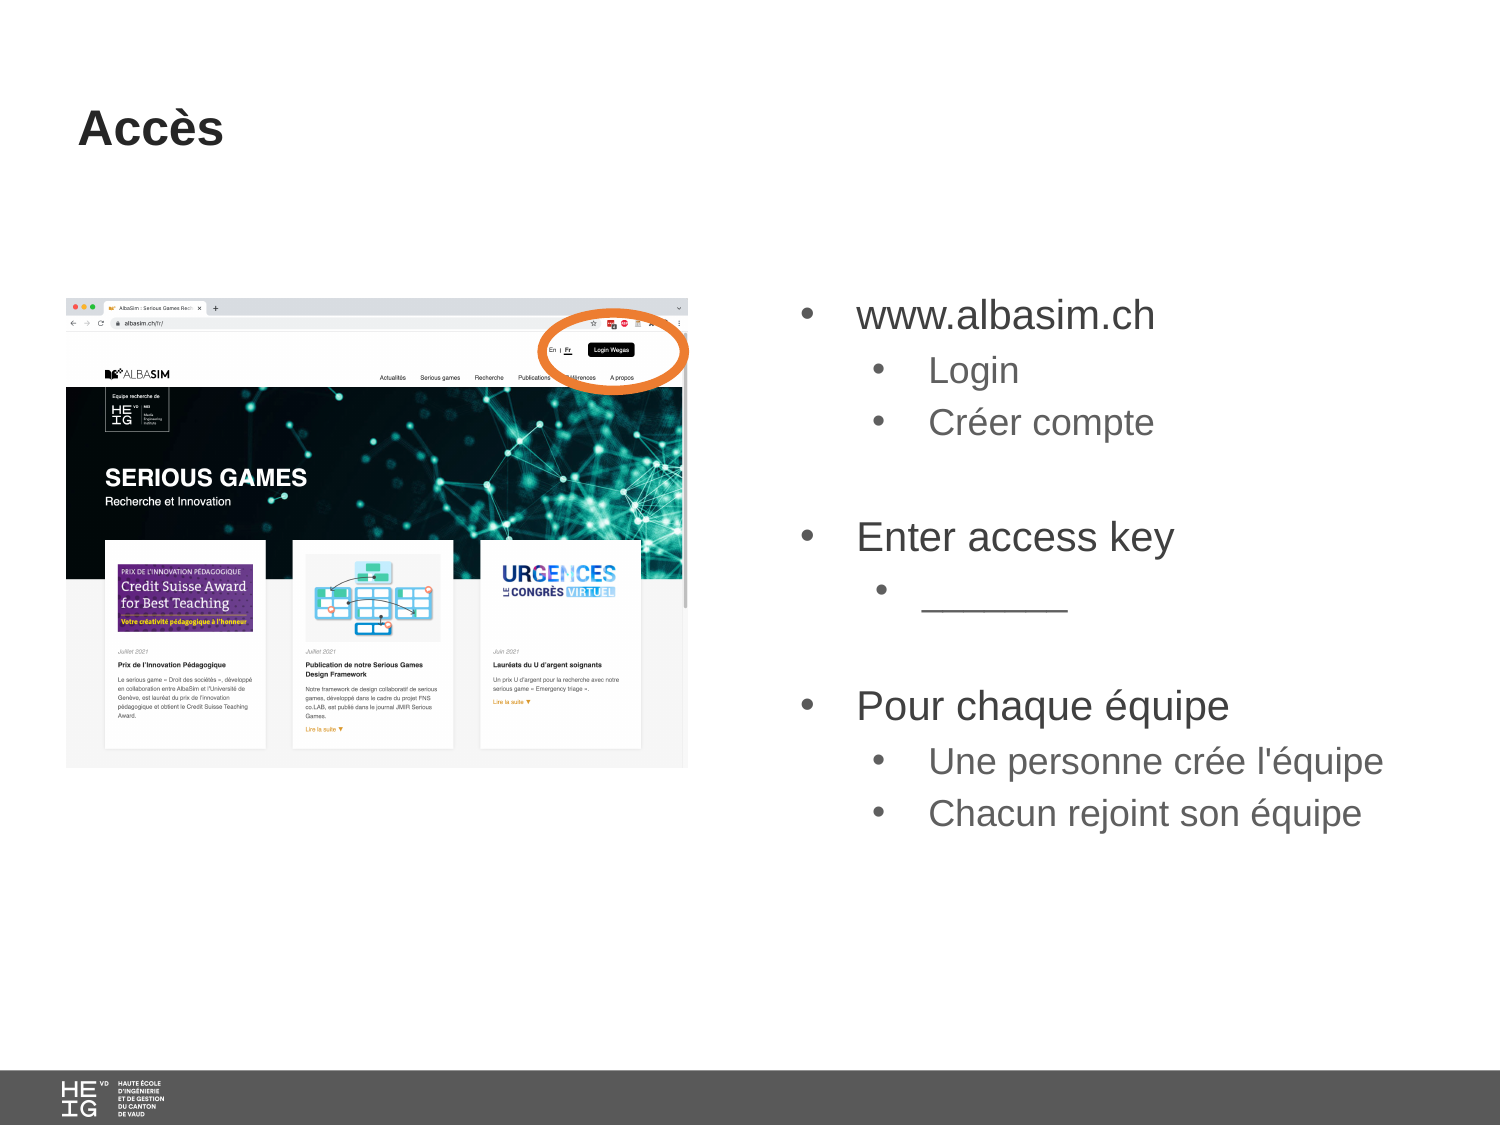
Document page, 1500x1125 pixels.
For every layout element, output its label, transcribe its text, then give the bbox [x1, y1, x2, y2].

title Accès [62, 69, 1424, 182]
picture [62, 1080, 164, 1117]
picture [65, 298, 688, 769]
list www.albasim.ch Login Créer compte Enter access key _______ Pour chaque équipe Une personne crée l'équipe Chacun rejoint son équipe [785, 280, 1454, 949]
